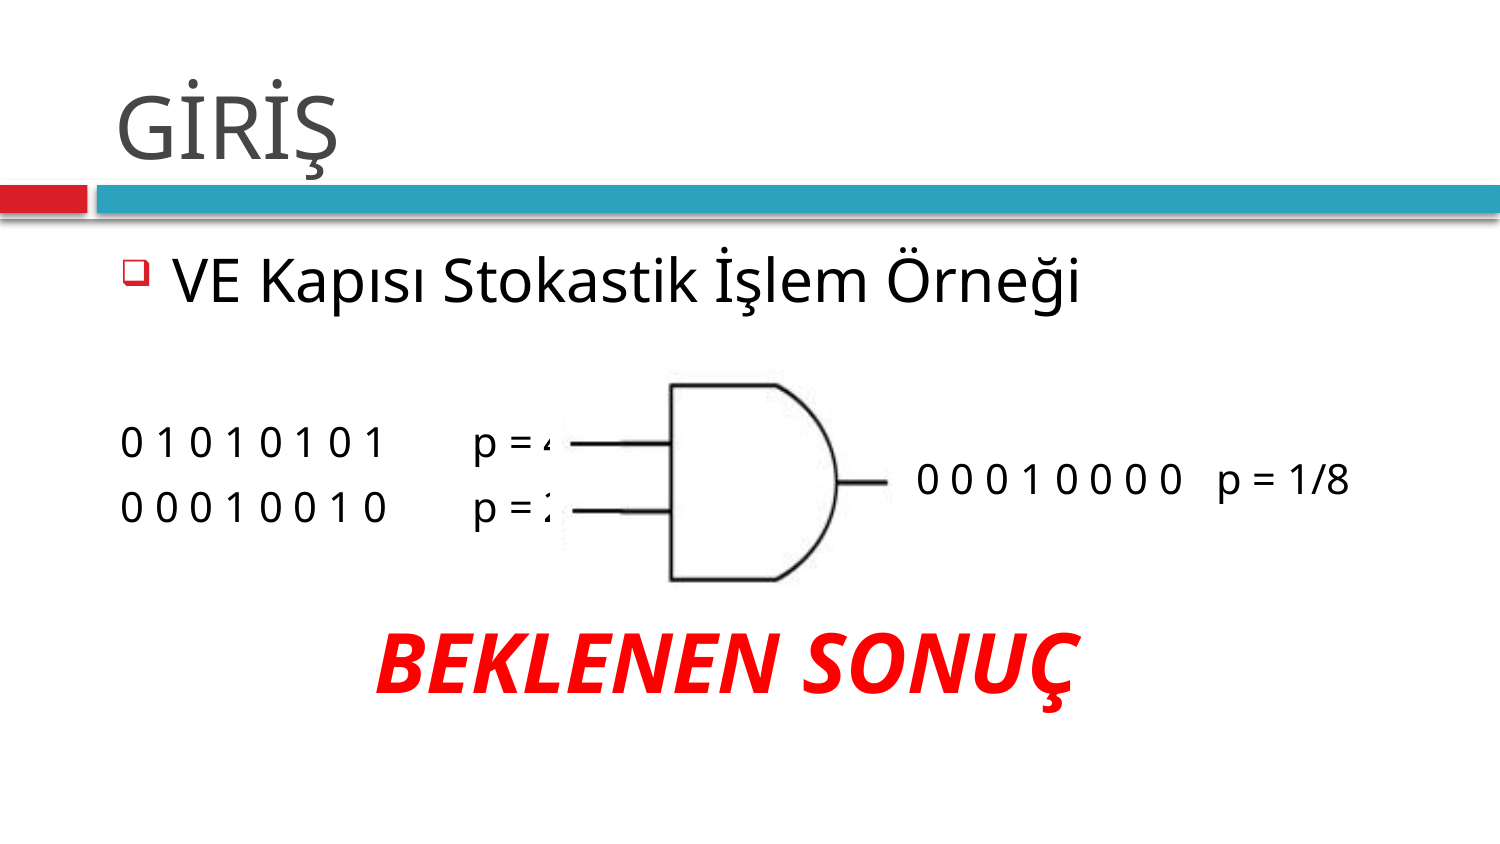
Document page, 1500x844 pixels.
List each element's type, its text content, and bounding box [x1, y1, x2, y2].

list VE Kapısı Stokastik İşlem Örneği 0 1 0 1 0 1 0 1 p = 4/8 0 0 0 1 0 0 1 0 p = 2/8 BEKLENEN SONUÇ [105, 234, 1348, 771]
picture [550, 369, 906, 610]
text_box 0 0 0 1 0 0 0 0 p = 1/8 [910, 445, 1366, 511]
title GİRİŞ [99, 19, 1438, 185]
